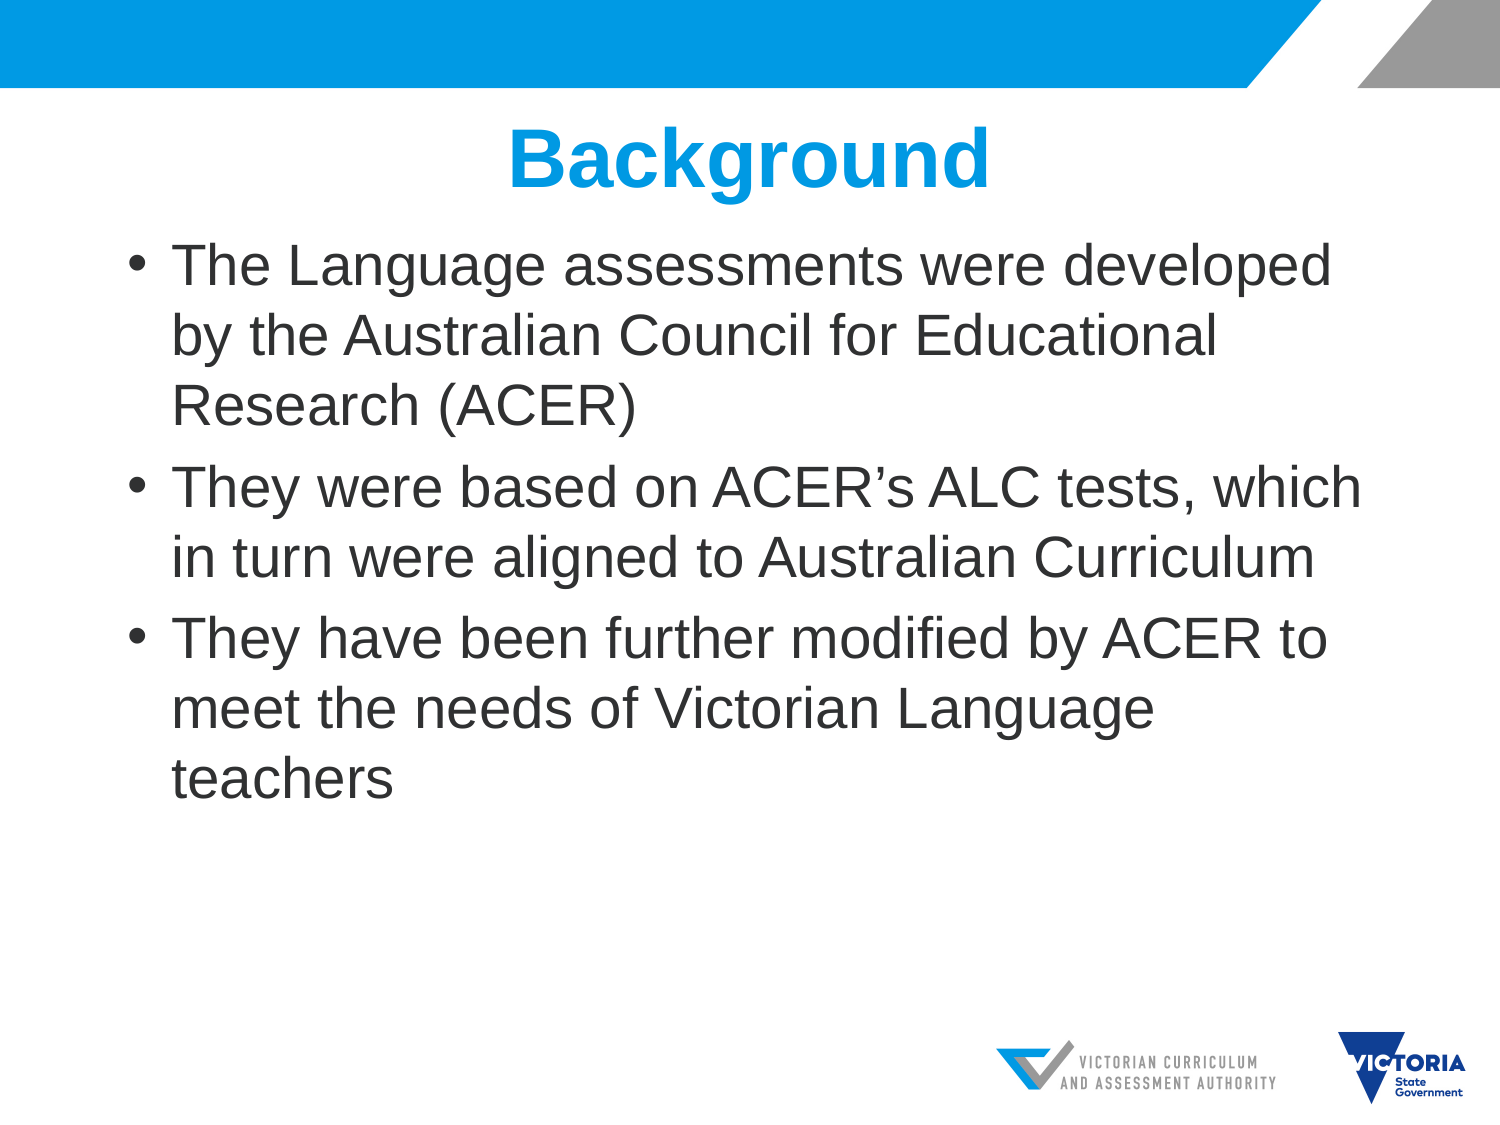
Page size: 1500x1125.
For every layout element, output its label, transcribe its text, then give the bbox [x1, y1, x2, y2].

picture [0, 0, 1500, 1125]
title Background [112, 99, 1388, 209]
list The Language assessments were developed by the Australian Council for Educational Research (ACER) They were based on ACER’s ALC tests, which in turn were aligned to Australian Curriculum They have been further modified by ACER to meet the needs of Victorian Language teachers [112, 219, 1388, 1000]
